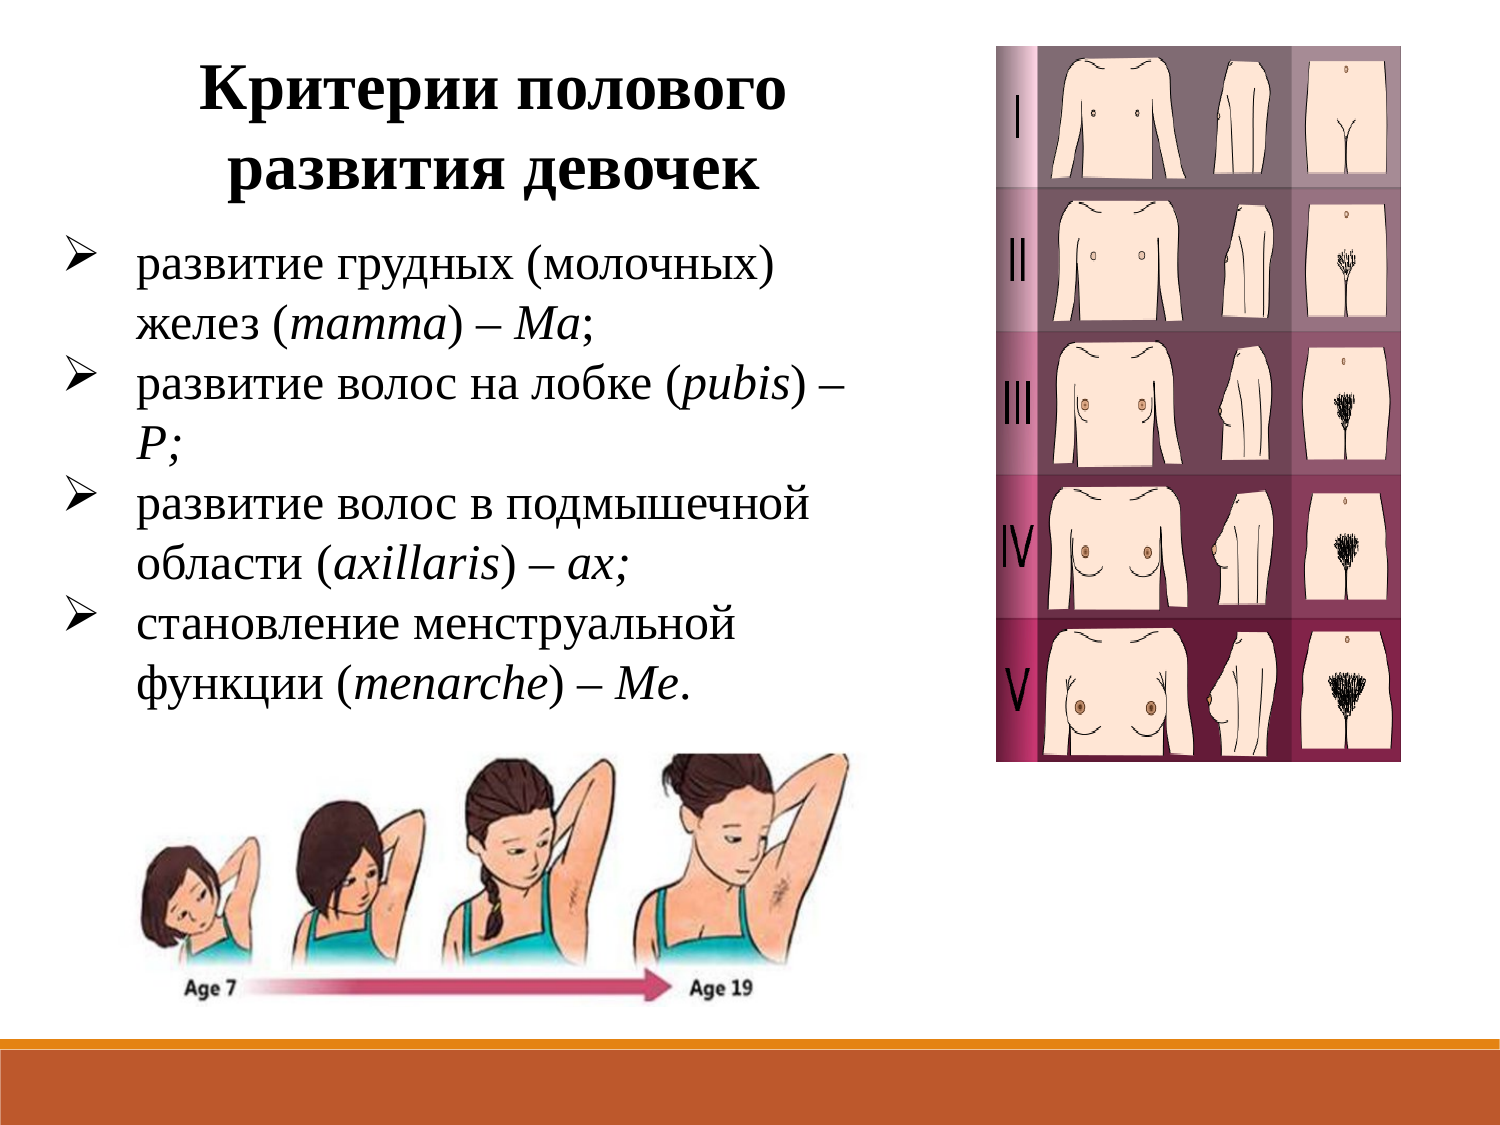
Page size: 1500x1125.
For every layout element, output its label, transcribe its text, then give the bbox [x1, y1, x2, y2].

text_box развитие грудных (молочных) желез (mamma) – Ma; развитие волос на лобке (pubis) – P; развитие волос в подмышечной области (axillaris) – ax; становление менструальной функции (menarche) – Me. [46, 222, 891, 763]
text_box Критерии полового развития девочек [152, 35, 836, 210]
picture [116, 737, 868, 1007]
picture [995, 46, 1401, 763]
